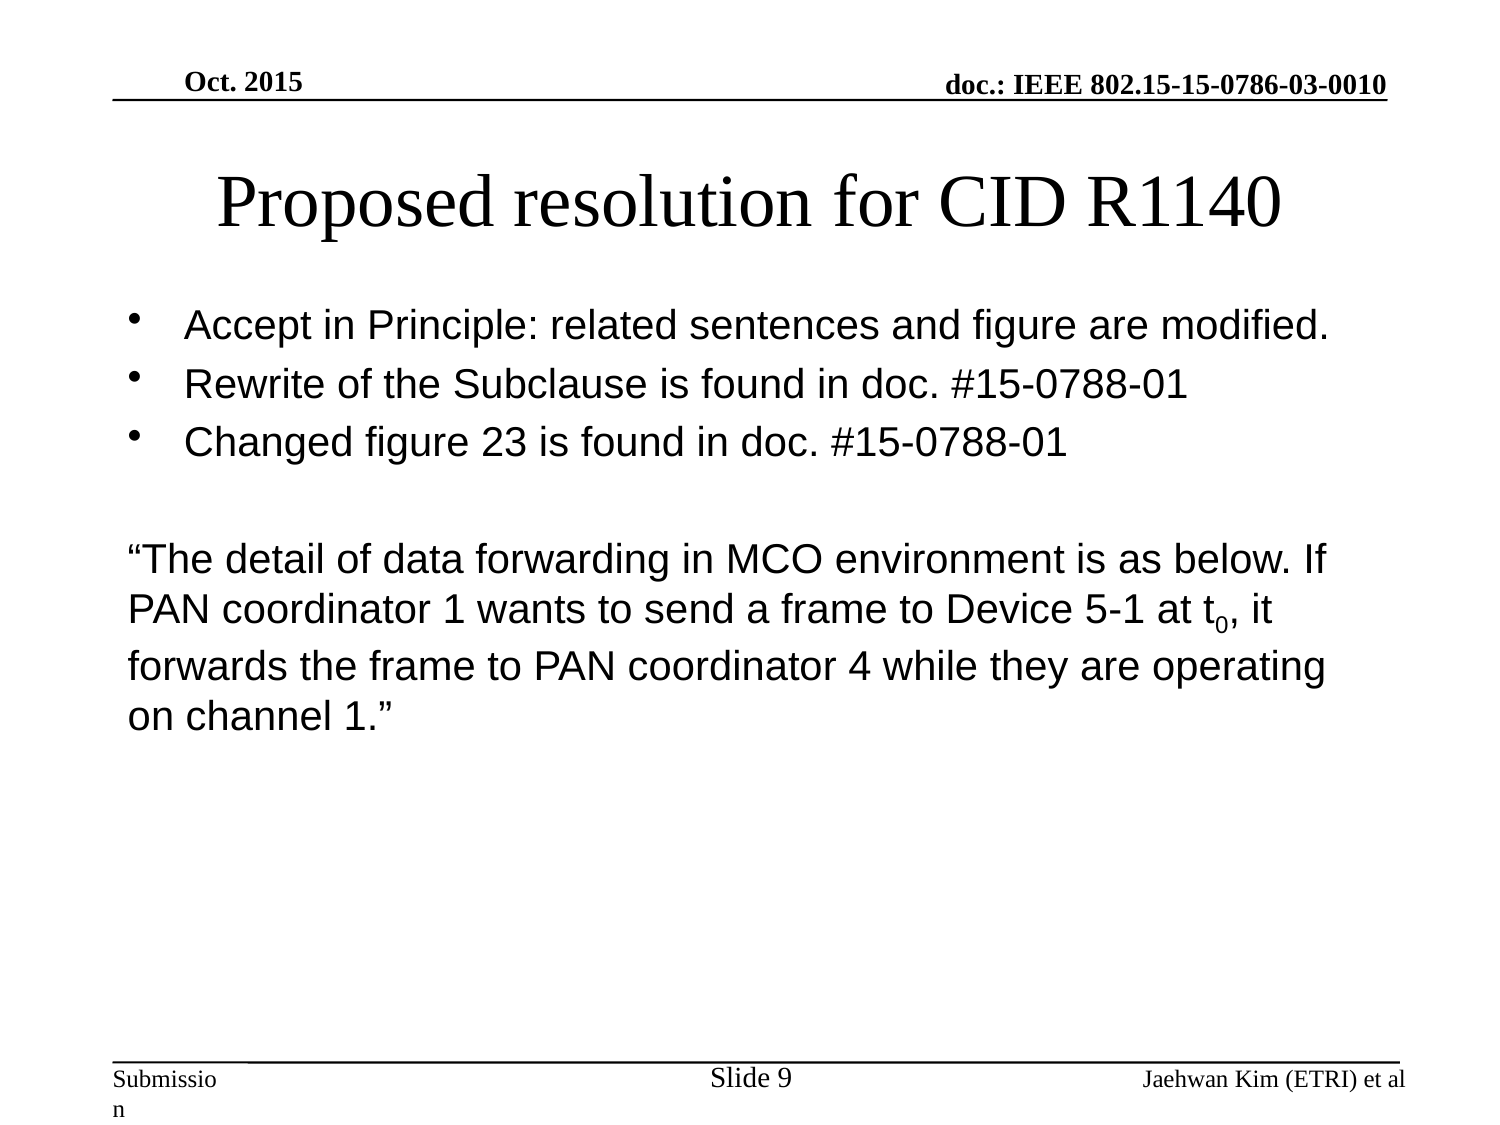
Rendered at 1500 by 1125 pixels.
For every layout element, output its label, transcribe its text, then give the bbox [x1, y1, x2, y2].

footer Jaehwan Kim (ETRI) et al [883, 1061, 1413, 1093]
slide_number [112, 62, 376, 99]
list Accept in Principle: related sentences and figure are modified. Rewrite of the Subclause is found in doc. #15-0788-01 Changed figure 23 is found in doc. #15-0788-01 “The detail of data forwarding in MCO environment is as below. If PAN coordinator 1 wants to send a frame to Device 5-1 at t0, it forwards the frame to PAN coordinator 4 while they are operating on channel 1.” [112, 290, 1388, 1001]
title Proposed resolution for CID R1140 [112, 125, 1388, 268]
slide_number Slide 9 [619, 1058, 883, 1095]
